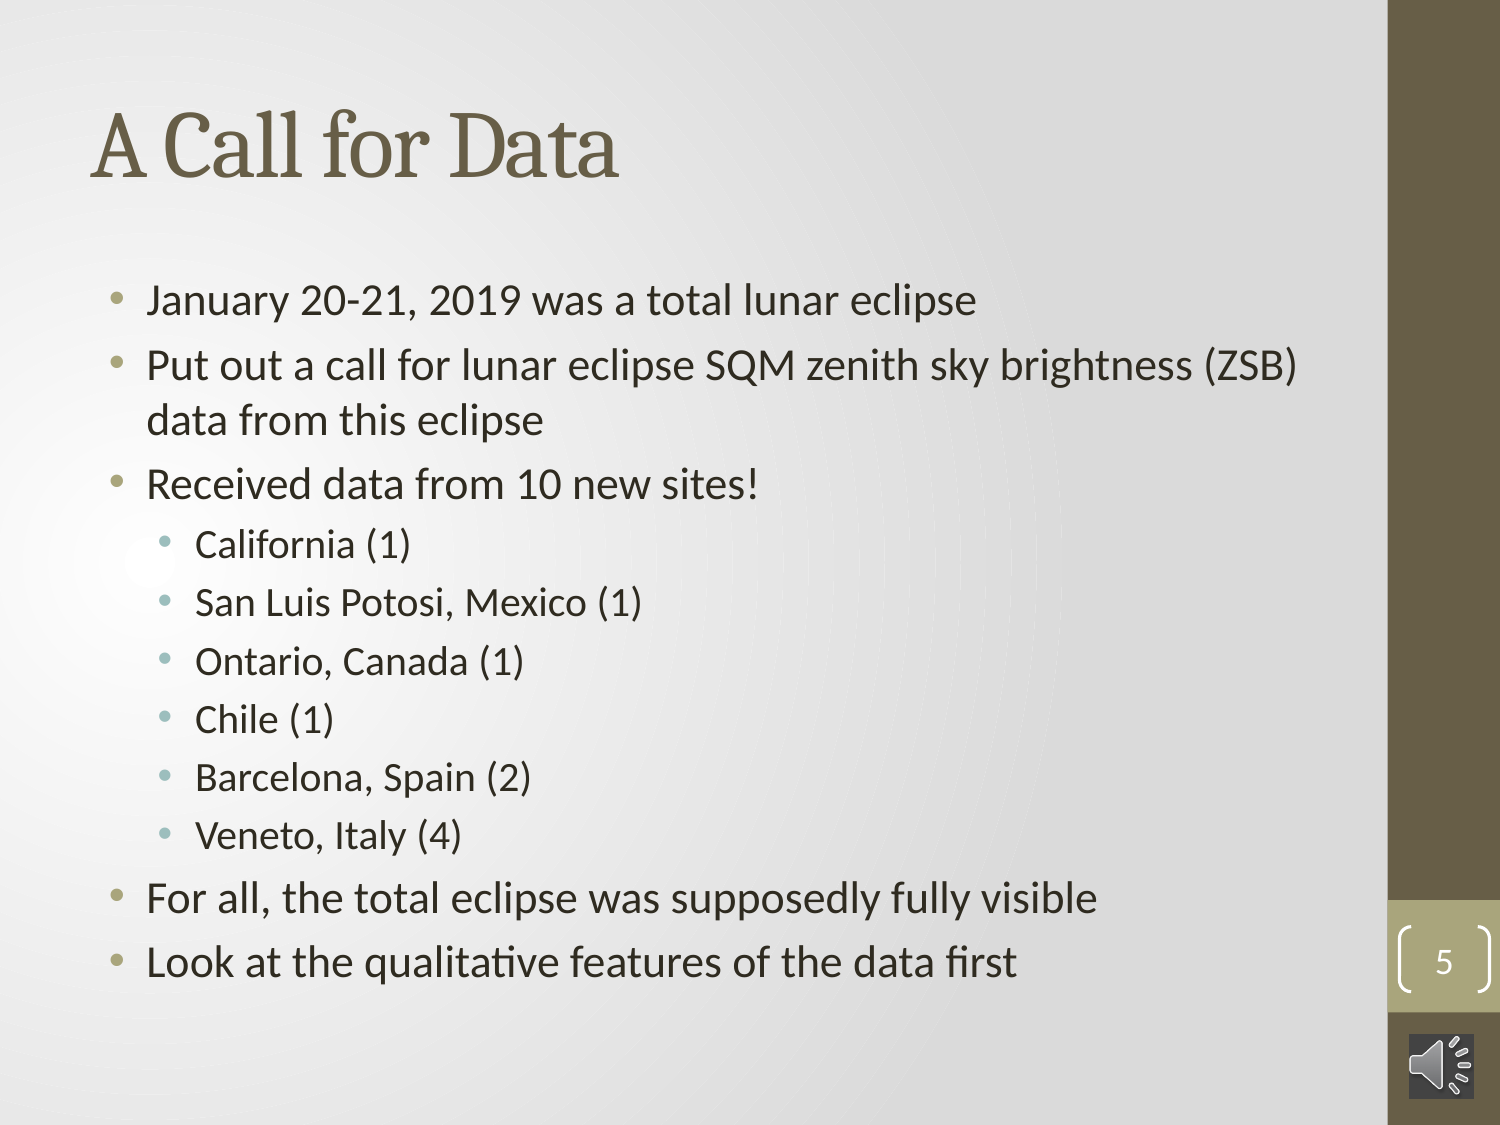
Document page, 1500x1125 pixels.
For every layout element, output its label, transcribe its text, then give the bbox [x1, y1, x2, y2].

list January 20-21, 2019 was a total lunar eclipse Put out a call for lunar eclipse SQM zenith sky brightness (ZSB) data from this eclipse Received data from 10 new sites! California (1) San Luis Potosi, Mexico (1) Ontario, Canada (1) Chile (1) Barcelona, Spain (2) Veneto, Italy (4) For all, the total eclipse was supposedly fully visible Look at the qualitative features of the data first [75, 262, 1325, 1050]
picture [1407, 1032, 1476, 1101]
slide_number 5 [1397, 925, 1492, 994]
title A Call for Data [75, 45, 1325, 233]
